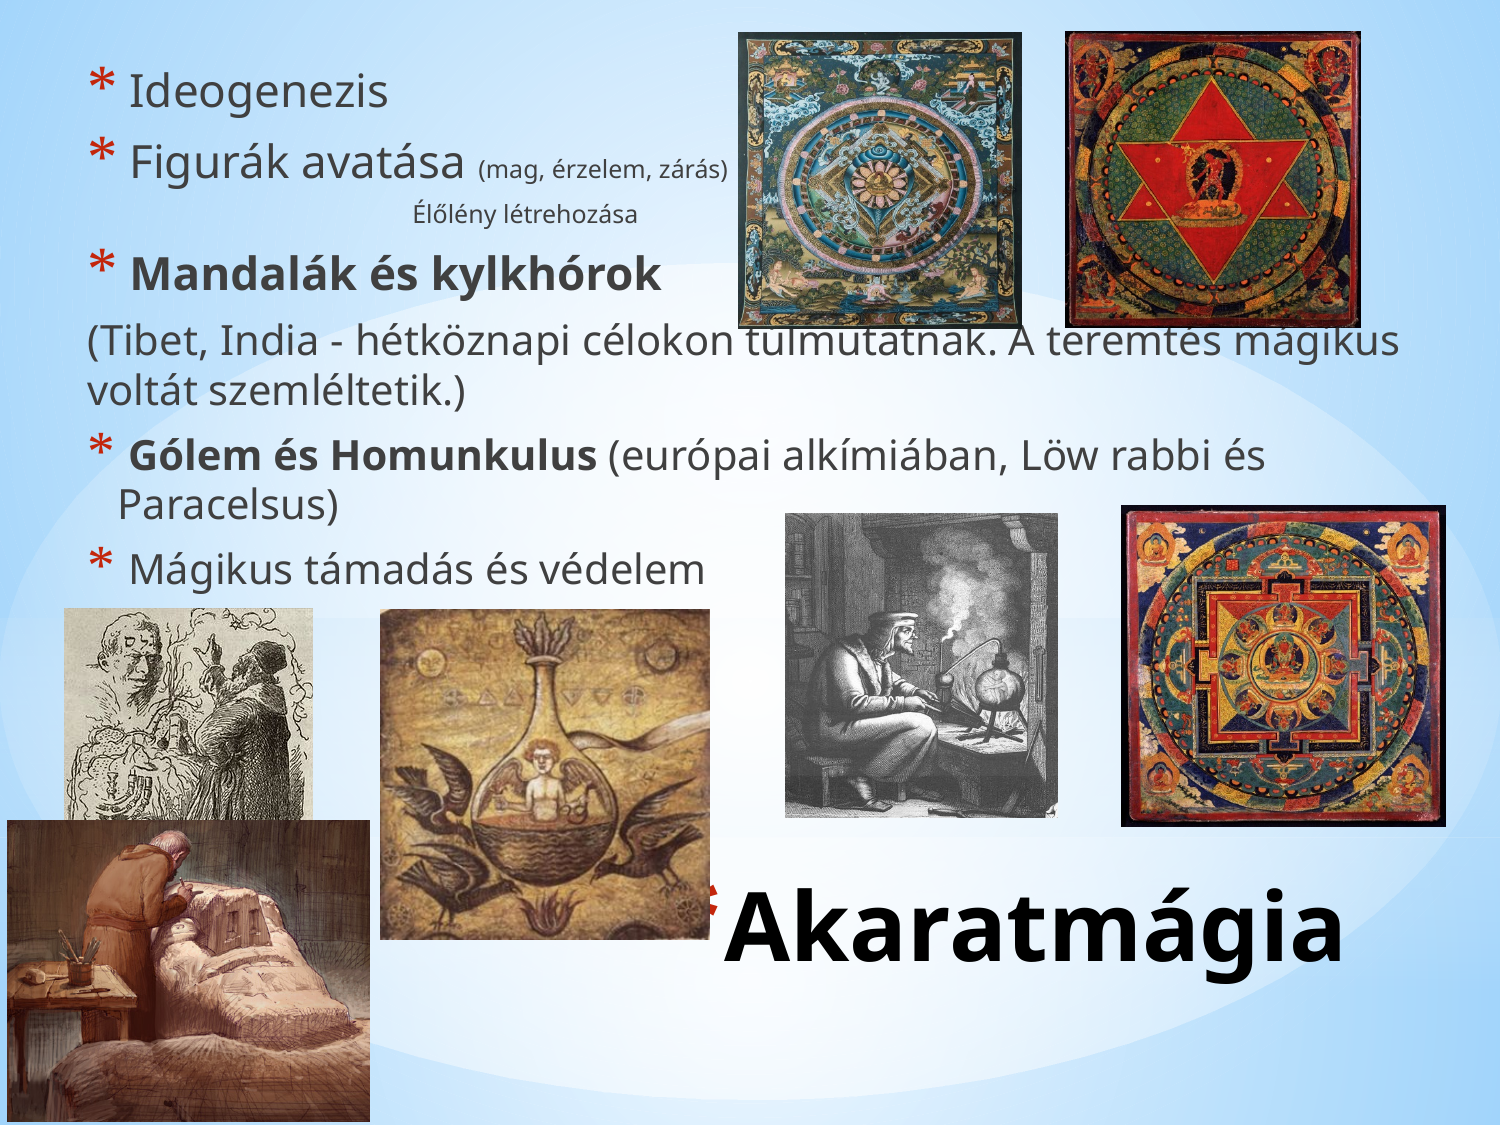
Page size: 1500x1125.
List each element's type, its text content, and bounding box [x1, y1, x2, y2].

picture [1121, 505, 1446, 827]
picture [7, 608, 371, 1122]
picture [379, 609, 710, 940]
list Ideogenezis Figurák avatása (mag, érzelem, zárás) Élőlény létrehozása Mandalák és kylkhórok (Tibet, India - hétköznapi célokon túlmutatnak. A teremtés mágikus voltát szemléltetik.) Gólem és Homunkulus (európai alkímiában, Löw rabbi és Paracelsus) Mágikus támadás és védelem [64, 54, 1436, 690]
picture [785, 513, 1058, 819]
title Akaratmágia [376, 857, 1363, 1047]
picture [1065, 31, 1361, 328]
picture [737, 31, 1022, 329]
